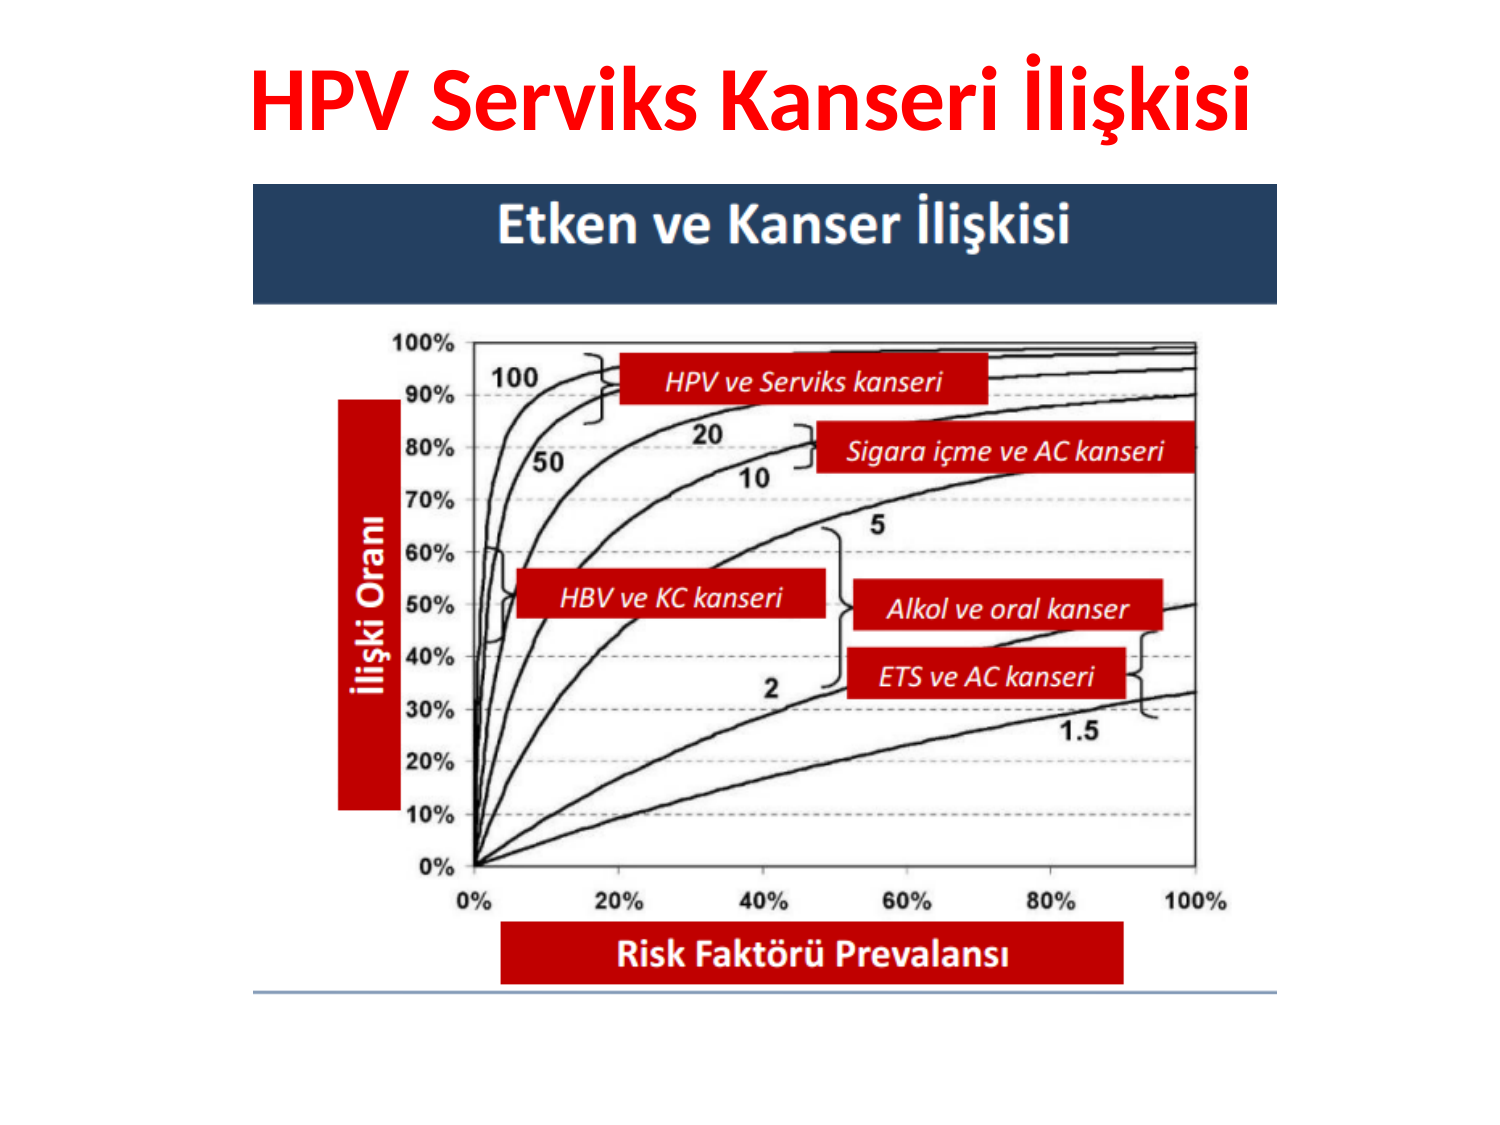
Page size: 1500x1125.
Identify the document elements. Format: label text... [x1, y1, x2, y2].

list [253, 184, 1278, 1012]
title HPV Serviks Kanseri İlişkisi [76, 0, 1427, 188]
